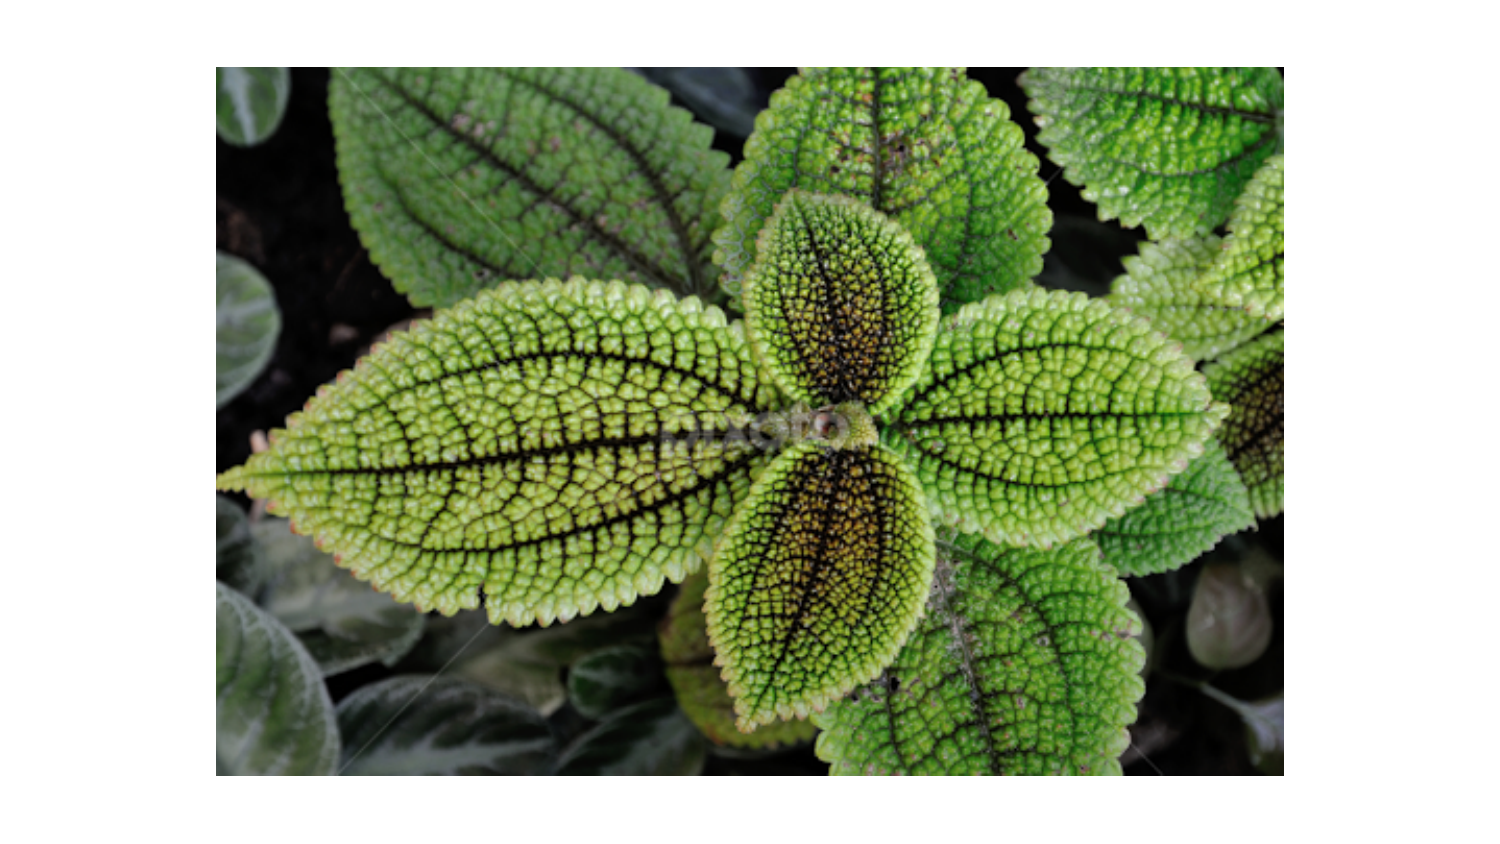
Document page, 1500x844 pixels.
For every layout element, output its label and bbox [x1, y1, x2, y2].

picture [216, 67, 1284, 777]
